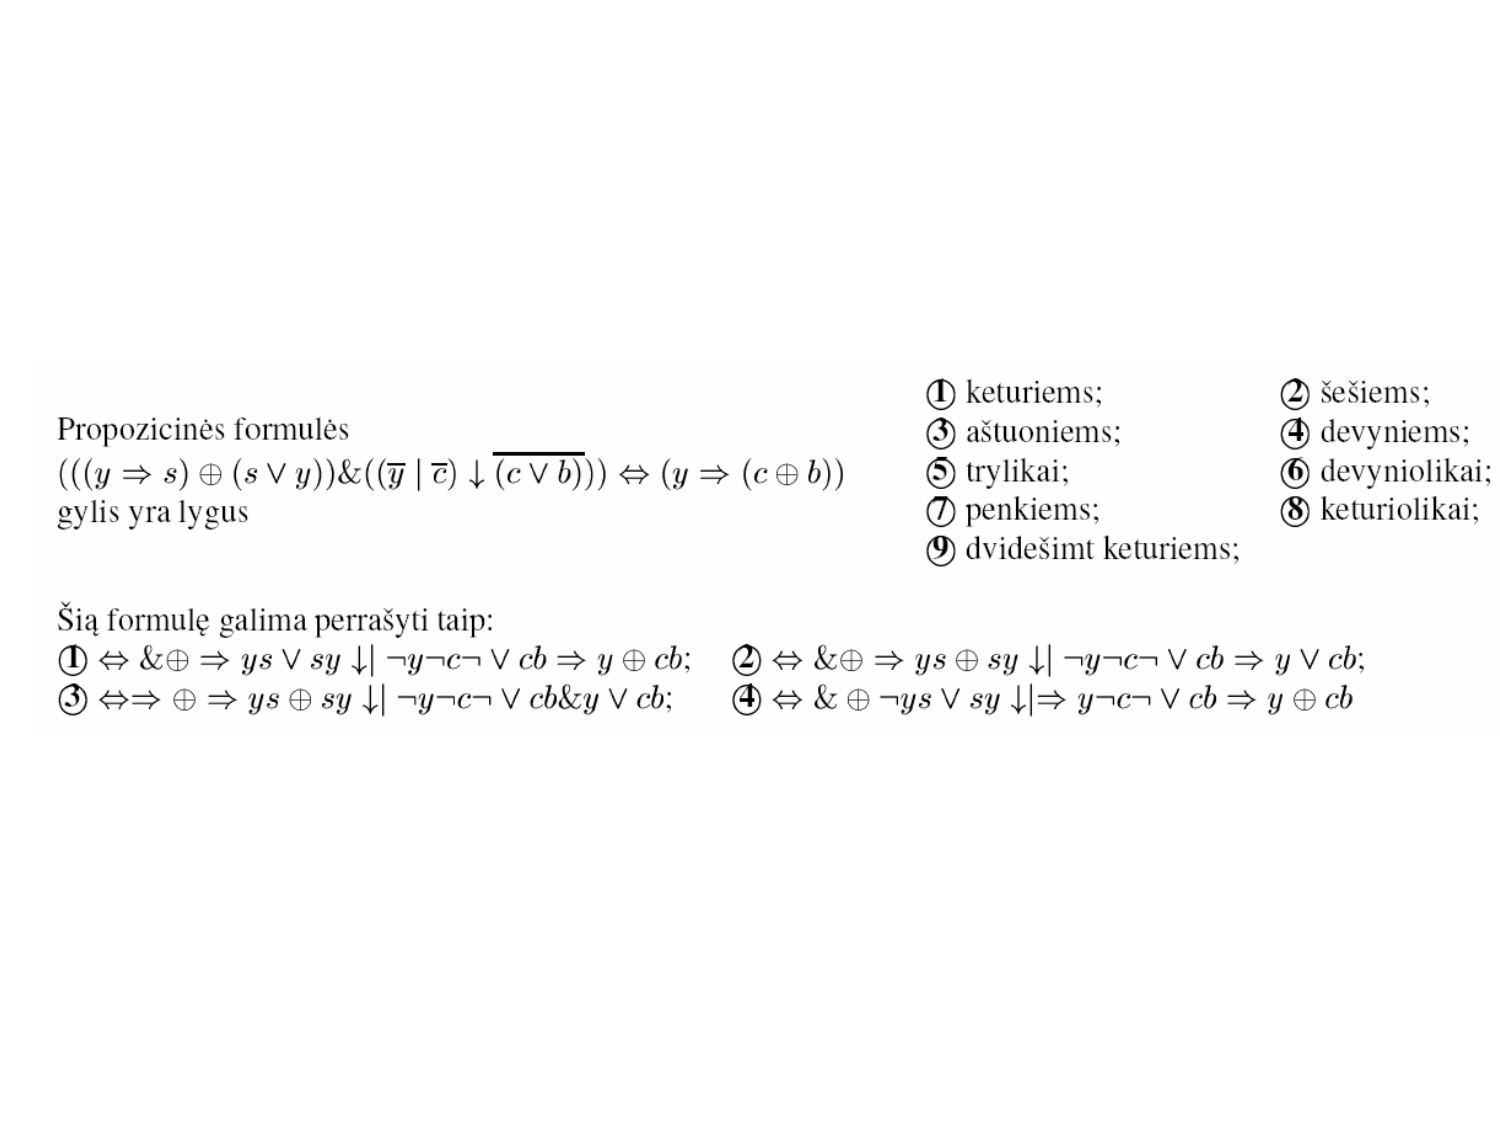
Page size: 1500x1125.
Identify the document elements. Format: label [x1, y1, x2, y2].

picture [36, 361, 1500, 734]
